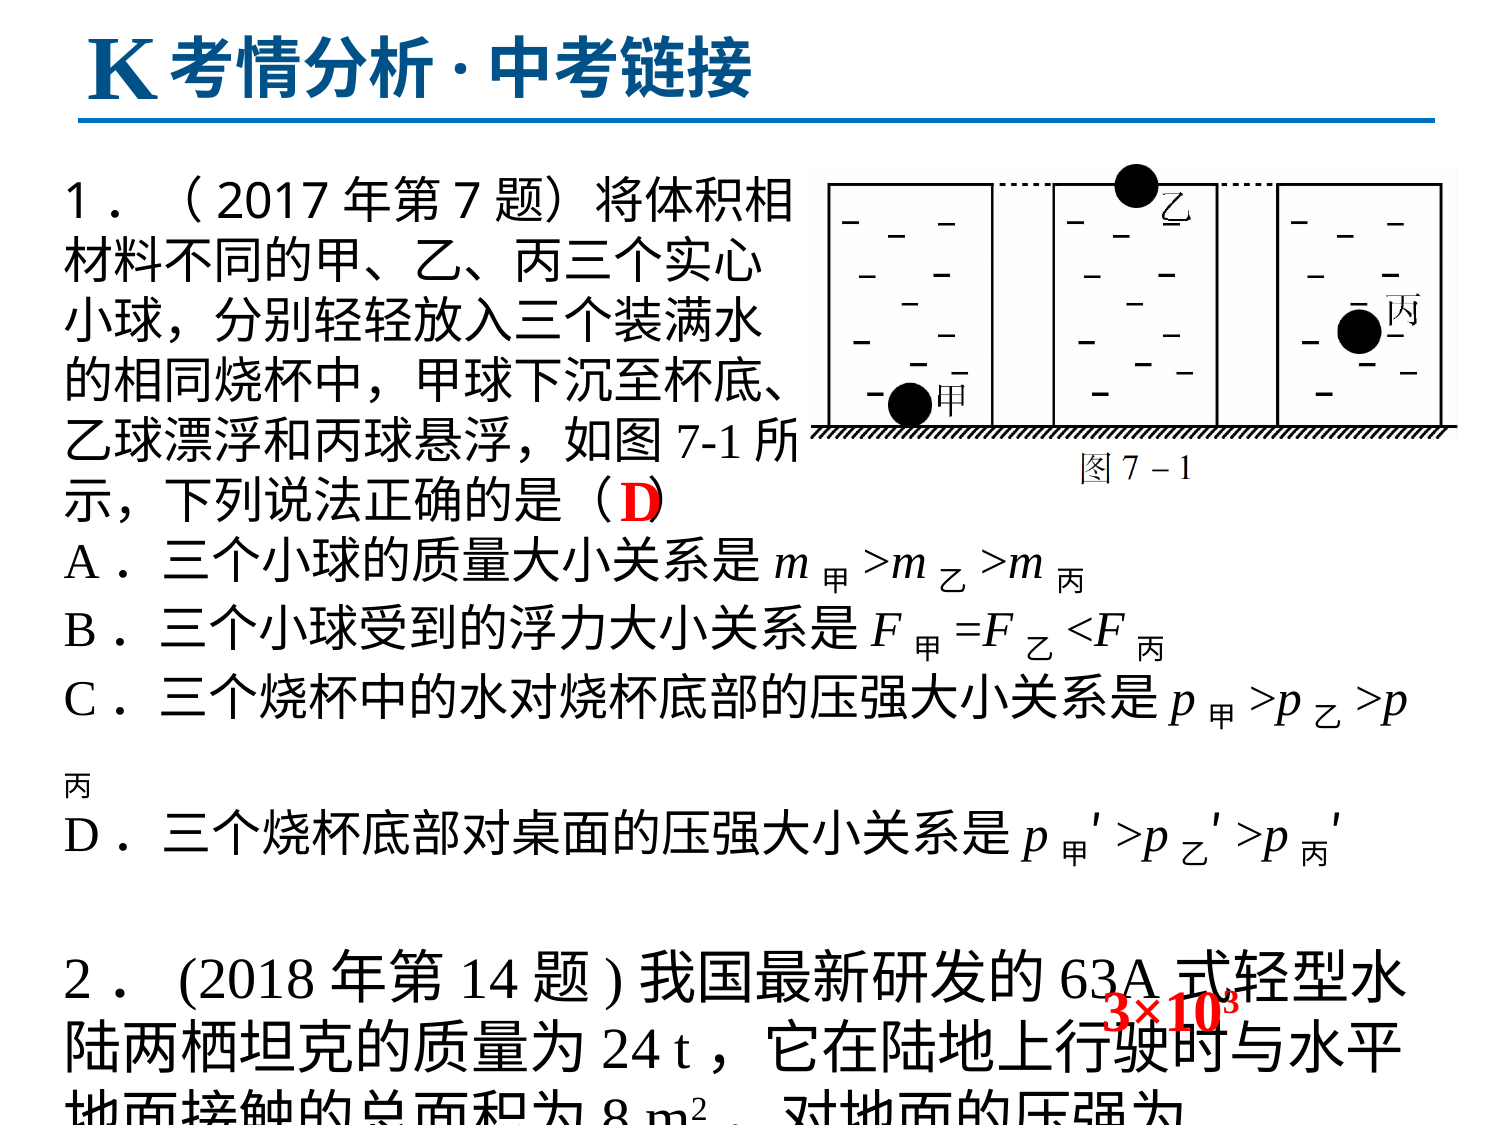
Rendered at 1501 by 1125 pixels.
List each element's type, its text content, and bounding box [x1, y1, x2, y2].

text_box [77, 0, 1436, 127]
picture [796, 155, 1465, 499]
text_box 1．（2017年第7题）将体积相同、 材料不同的甲、乙、丙三个实心 小球，分别轻轻放入三个装满水 的相同烧杯中，甲球下沉至杯底、 乙球漂浮和丙球悬浮，如图7-1所 示，下列说法正确的是（ ） A．三个小球的质量大小关系是m甲>m乙>m丙 B．三个小球受到的浮力大小关系是F甲=F乙<F丙 C．三个烧杯中的水对烧杯底部的压强大小关系是p甲>p乙>p丙 D．三个烧杯底部对桌面的压强大小关系是p甲′>p乙′>p丙′ 2．(2018年第14题)我国最新研发的63A式轻型水陆两栖坦克的质量为24 t，它在陆地上行驶时与水平地面接触的总面积为8 m2，对地面的压强为________Pa。 [63, 161, 1421, 1125]
text_box 3×103 [1057, 965, 1285, 1051]
text_box D [570, 455, 712, 540]
